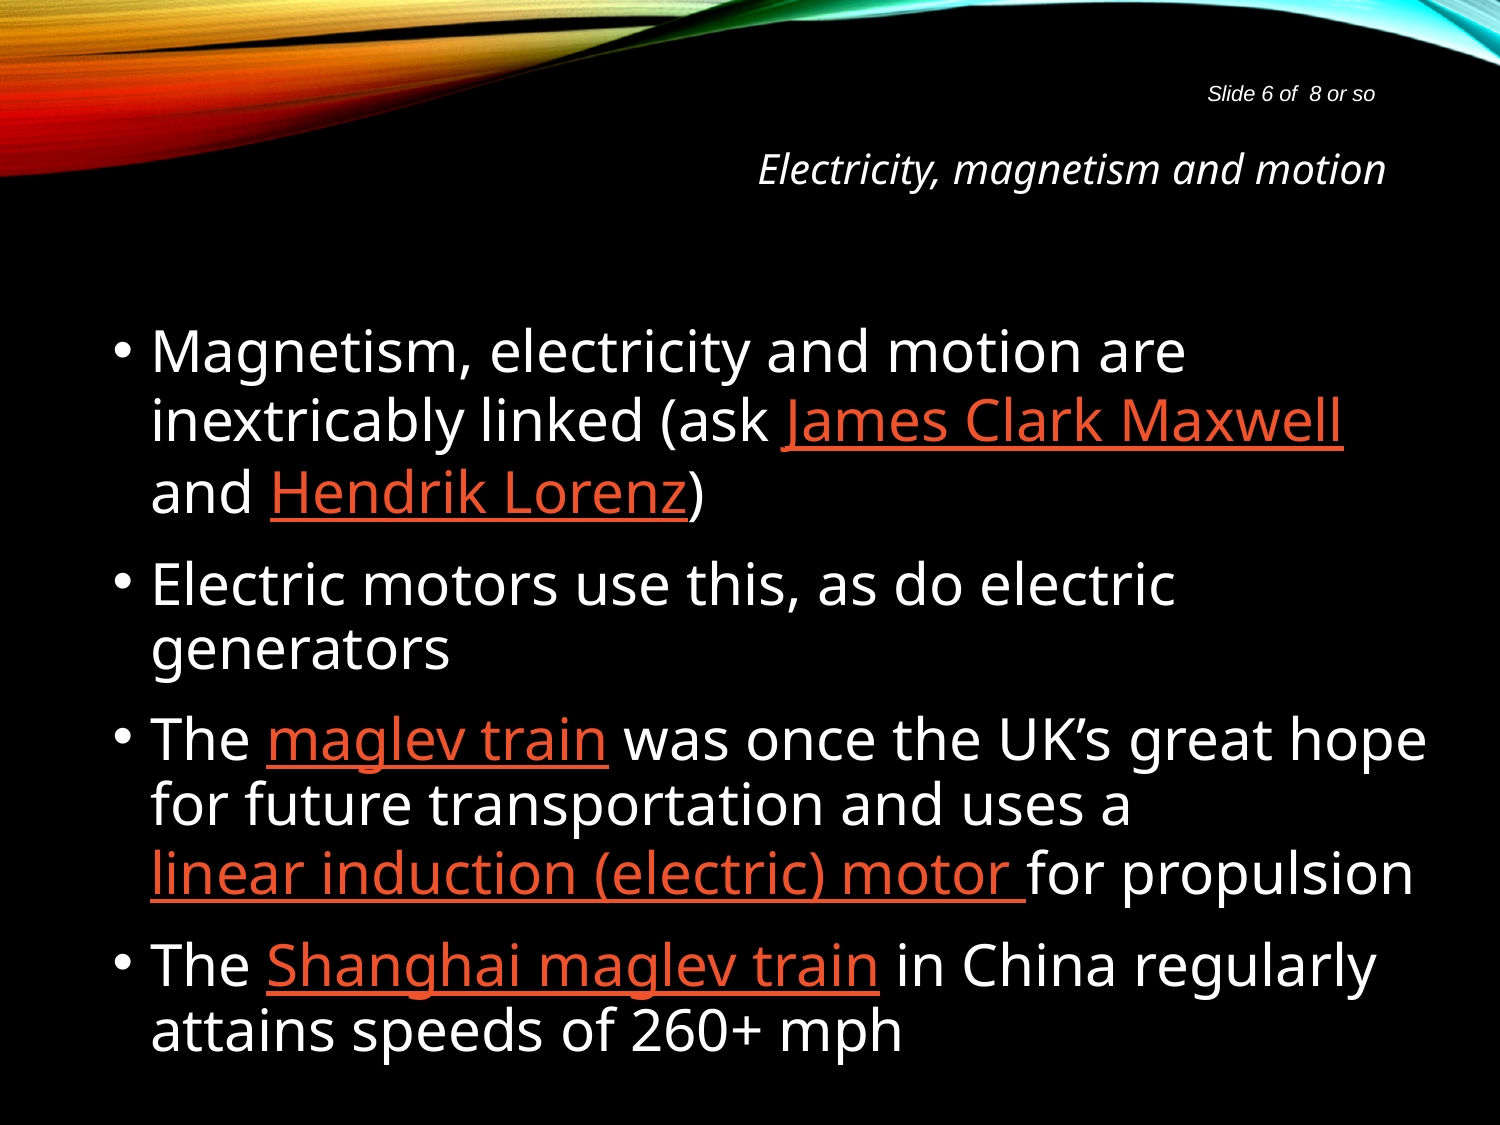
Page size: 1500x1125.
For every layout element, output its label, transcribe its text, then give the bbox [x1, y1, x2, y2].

title Electricity, magnetism and motion [356, 125, 1403, 268]
slide_number Slide 6 of 8 or so [1078, 62, 1403, 123]
list Magnetism, electricity and motion are inextricably linked (ask James Clark Maxwell and Hendrik Lorenz) Electric motors use this, as do electric generators The maglev train was once the UK’s great hope for future transportation and uses a linear induction (electric) motor for propulsion The Shanghai maglev train in China regularly attains speeds of 260+ mph [97, 314, 1459, 1083]
picture [0, 0, 1500, 178]
